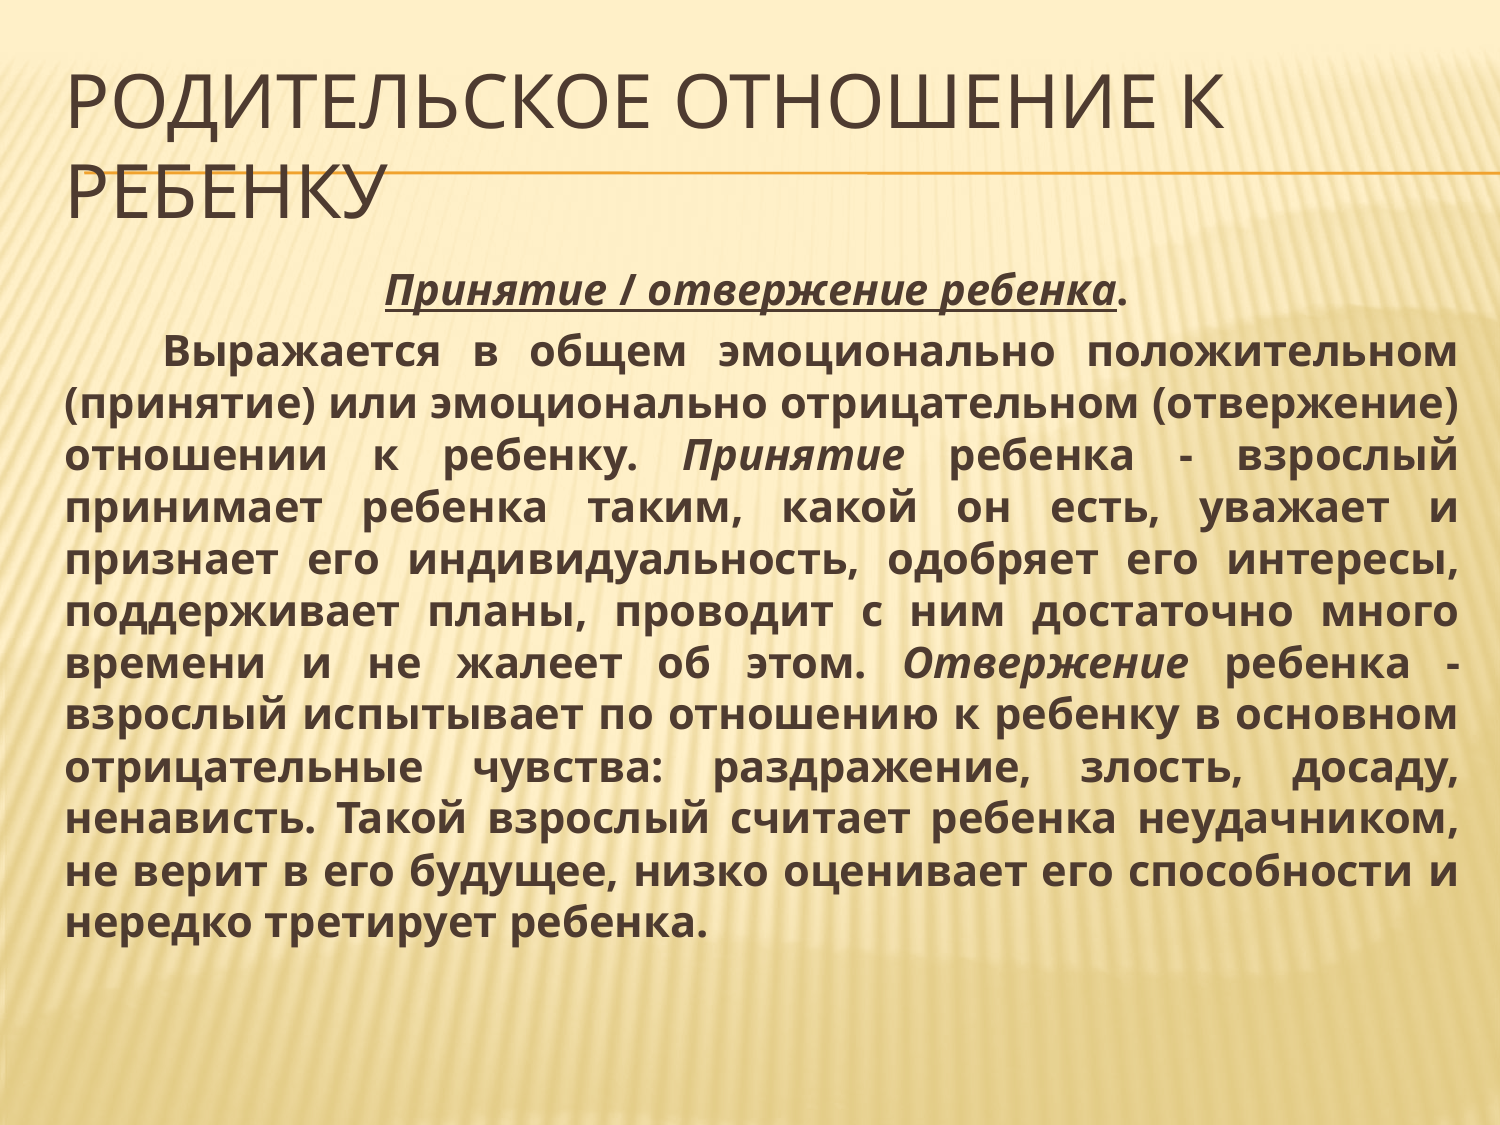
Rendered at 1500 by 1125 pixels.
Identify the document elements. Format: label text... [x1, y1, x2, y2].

title Родительское отношение к ребенку [50, 75, 1475, 213]
list Принятие / отвержение ребенка. Выражается в общем эмоционально положительном (принятие) или эмоционально отрицательном (отвержение) отношении к ребенку. Принятие ребенка - взрослый принимает ребенка таким, какой он есть, уважает и признает его индивидуальность, одобряет его интересы, поддерживает планы, проводит с ним достаточно много времени и не жалеет об этом. Отвержение ребенка - взрослый испытывает по отношению к ребенку в основном отрицательные чувства: раздражение, злость, досаду, ненависть. Такой взрослый считает ребенка неудачником, не верит в его будущее, низко оценивает его способности и нередко третирует ребенка. [50, 254, 1475, 998]
